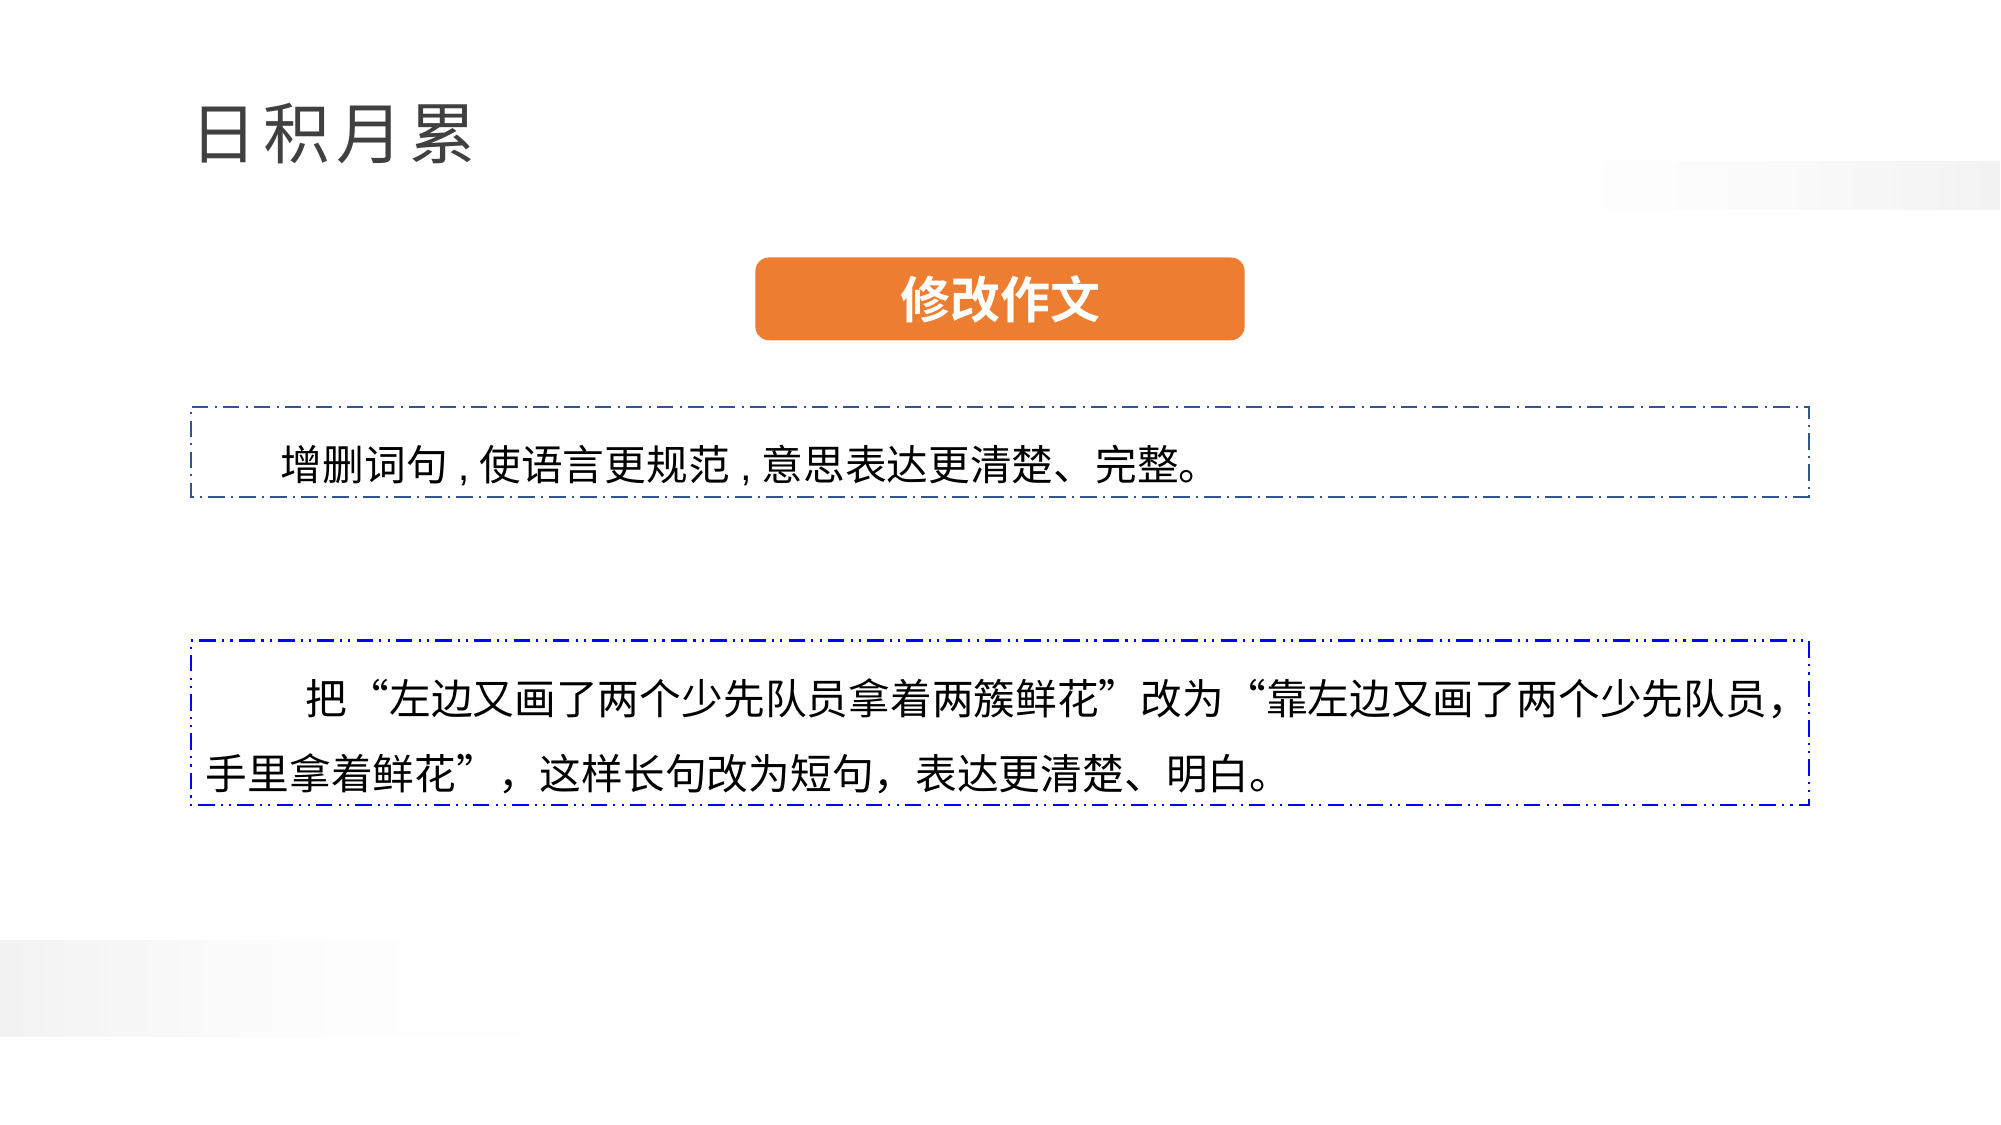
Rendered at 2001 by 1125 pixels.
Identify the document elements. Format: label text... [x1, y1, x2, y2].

text_box 修改作文 [755, 257, 1245, 341]
text_box 增删词句,使语言更规范,意思表达更清楚、完整。 [191, 406, 1809, 497]
text_box 把“左边又画了两个少先队员拿着两簇鲜花”改为“靠左边又画了两个少先队员，手里拿着鲜花”，这样长句改为短句，表达更清楚、明白。 [191, 640, 1809, 806]
